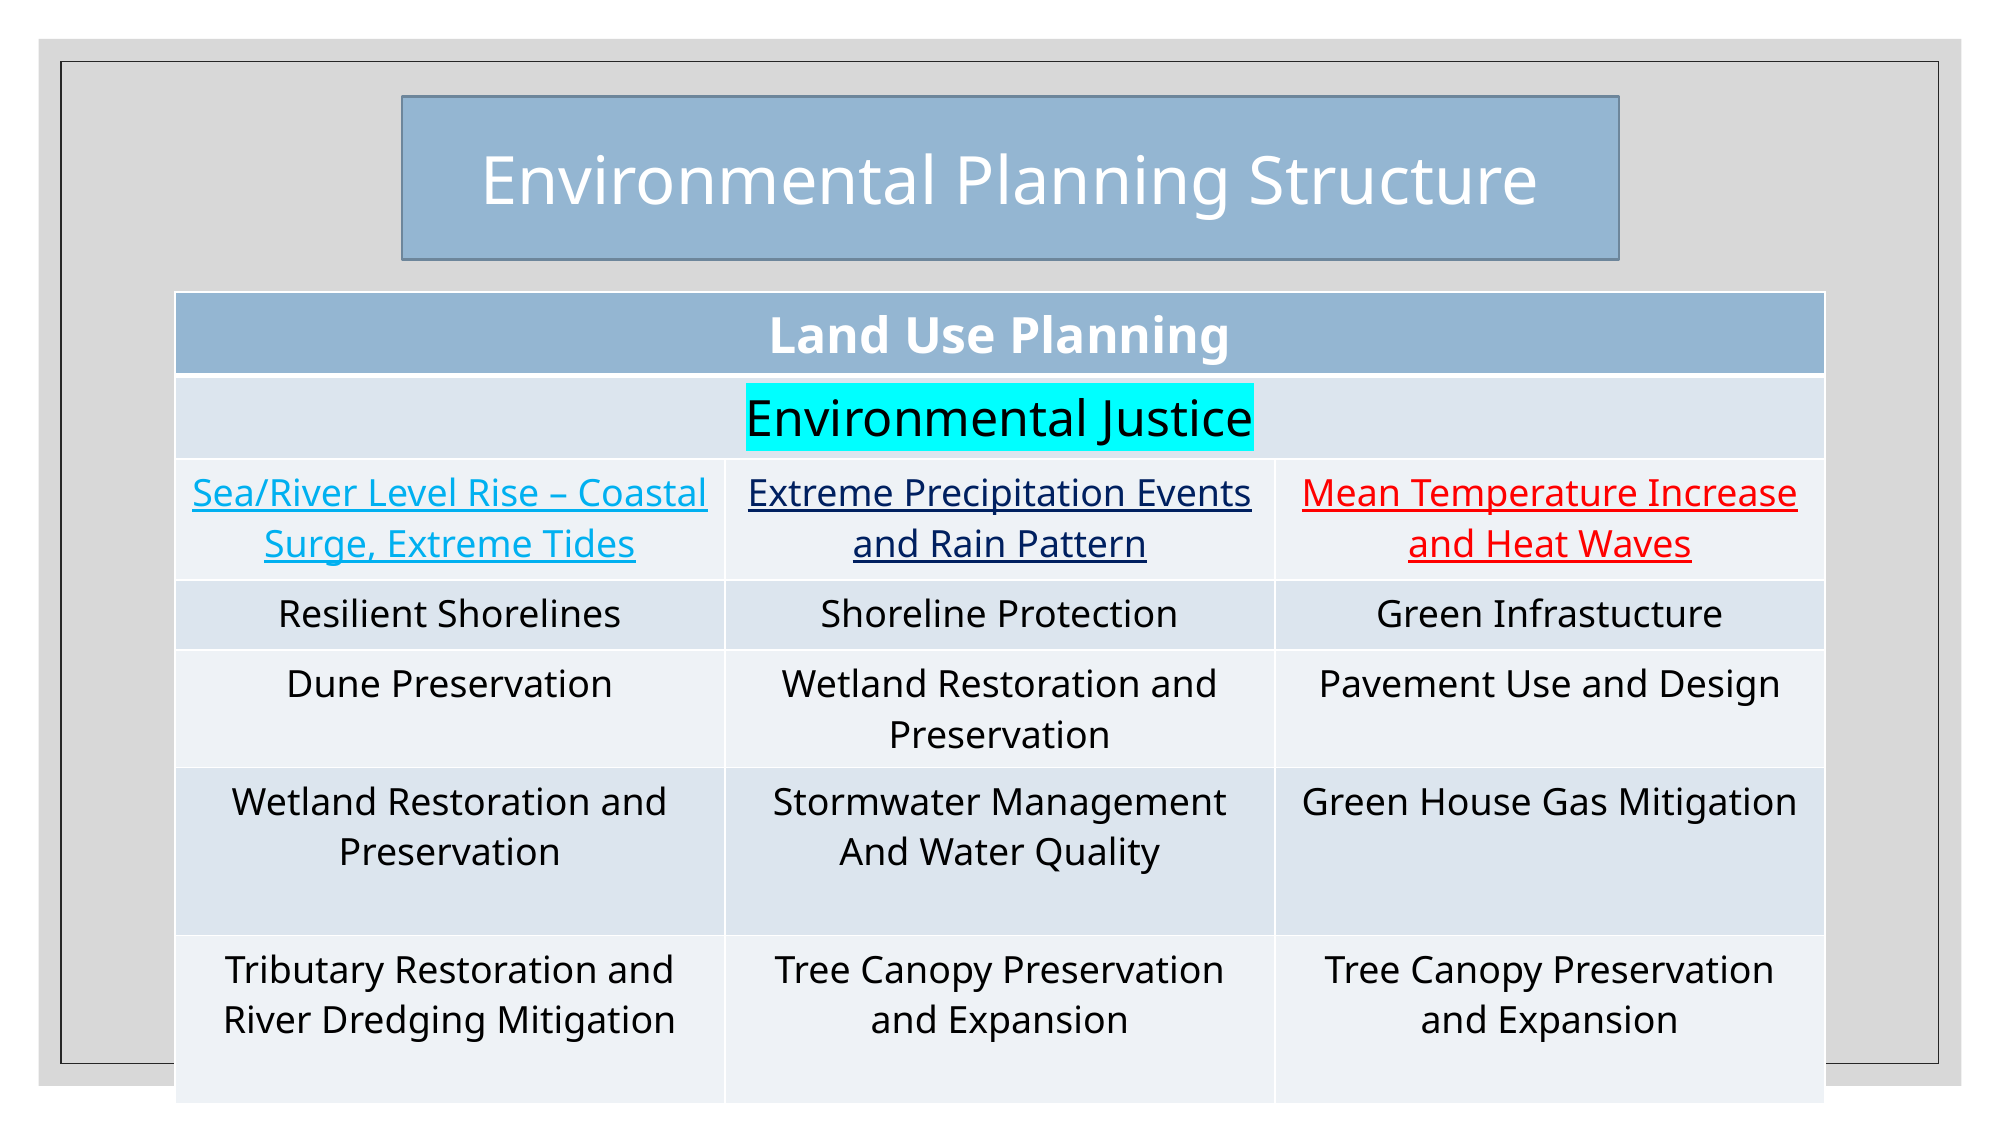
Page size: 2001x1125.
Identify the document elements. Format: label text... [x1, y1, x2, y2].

table_cell Tree Canopy Preservation and Expansion [726, 936, 1274, 1103]
table_cell Mean Temperature Increase and Heat Waves [1276, 460, 1824, 579]
table_cell Stormwater Management And Water Quality [726, 768, 1274, 935]
text_box Environmental Planning Structure [401, 95, 1620, 261]
table_cell Tributary Restoration and River Dredging Mitigation [176, 936, 724, 1103]
table_cell Environmental Justice [176, 378, 1824, 458]
table_cell Dune Preservation [176, 651, 724, 767]
table_cell Green Infrastucture [1276, 581, 1824, 649]
table_cell Wetland Restoration and Preservation [176, 768, 724, 935]
table_cell Pavement Use and Design [1276, 651, 1824, 767]
table_header Land Use Planning [176, 293, 1824, 373]
table_cell Extreme Precipitation Events and Rain Pattern [726, 460, 1274, 579]
table_cell Resilient Shorelines [176, 581, 724, 649]
table_cell Tree Canopy Preservation and Expansion [1276, 936, 1824, 1103]
table_cell Shoreline Protection [726, 581, 1274, 649]
table_cell Sea/River Level Rise – Coastal Surge, Extreme Tides [176, 460, 724, 579]
table_cell Green House Gas Mitigation [1276, 768, 1824, 935]
table_cell Wetland Restoration and Preservation [726, 651, 1274, 767]
